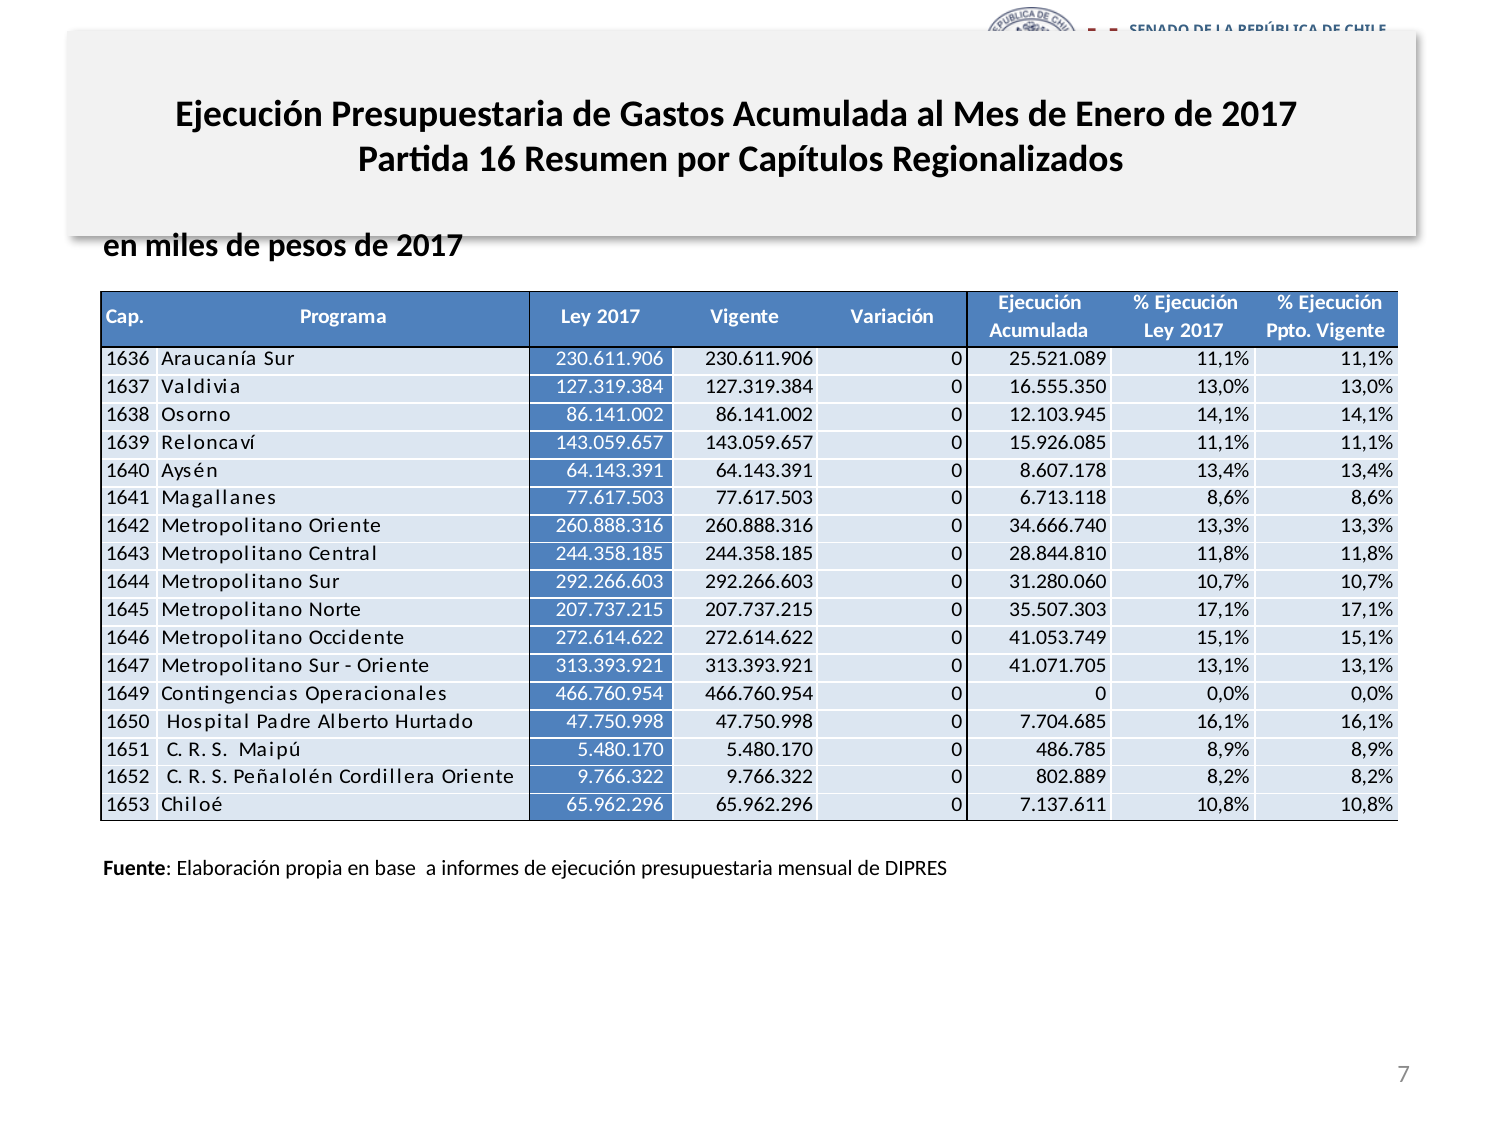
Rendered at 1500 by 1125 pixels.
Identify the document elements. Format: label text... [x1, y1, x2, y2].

picture [986, 7, 1079, 31]
slide_number 7 [1074, 1042, 1425, 1103]
title Ejecución Presupuestaria de Gastos Acumulada al Mes de Enero de 2017 Partida 16 Resumen por Capítulos Regionalizados [67, 31, 1415, 236]
text_box Fuente: Elaboración propia en base a informes de ejecución presupuestaria mensual de DIPRES [88, 845, 1447, 906]
text_box en miles de pesos de 2017 [88, 216, 1418, 291]
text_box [100, 290, 1400, 823]
